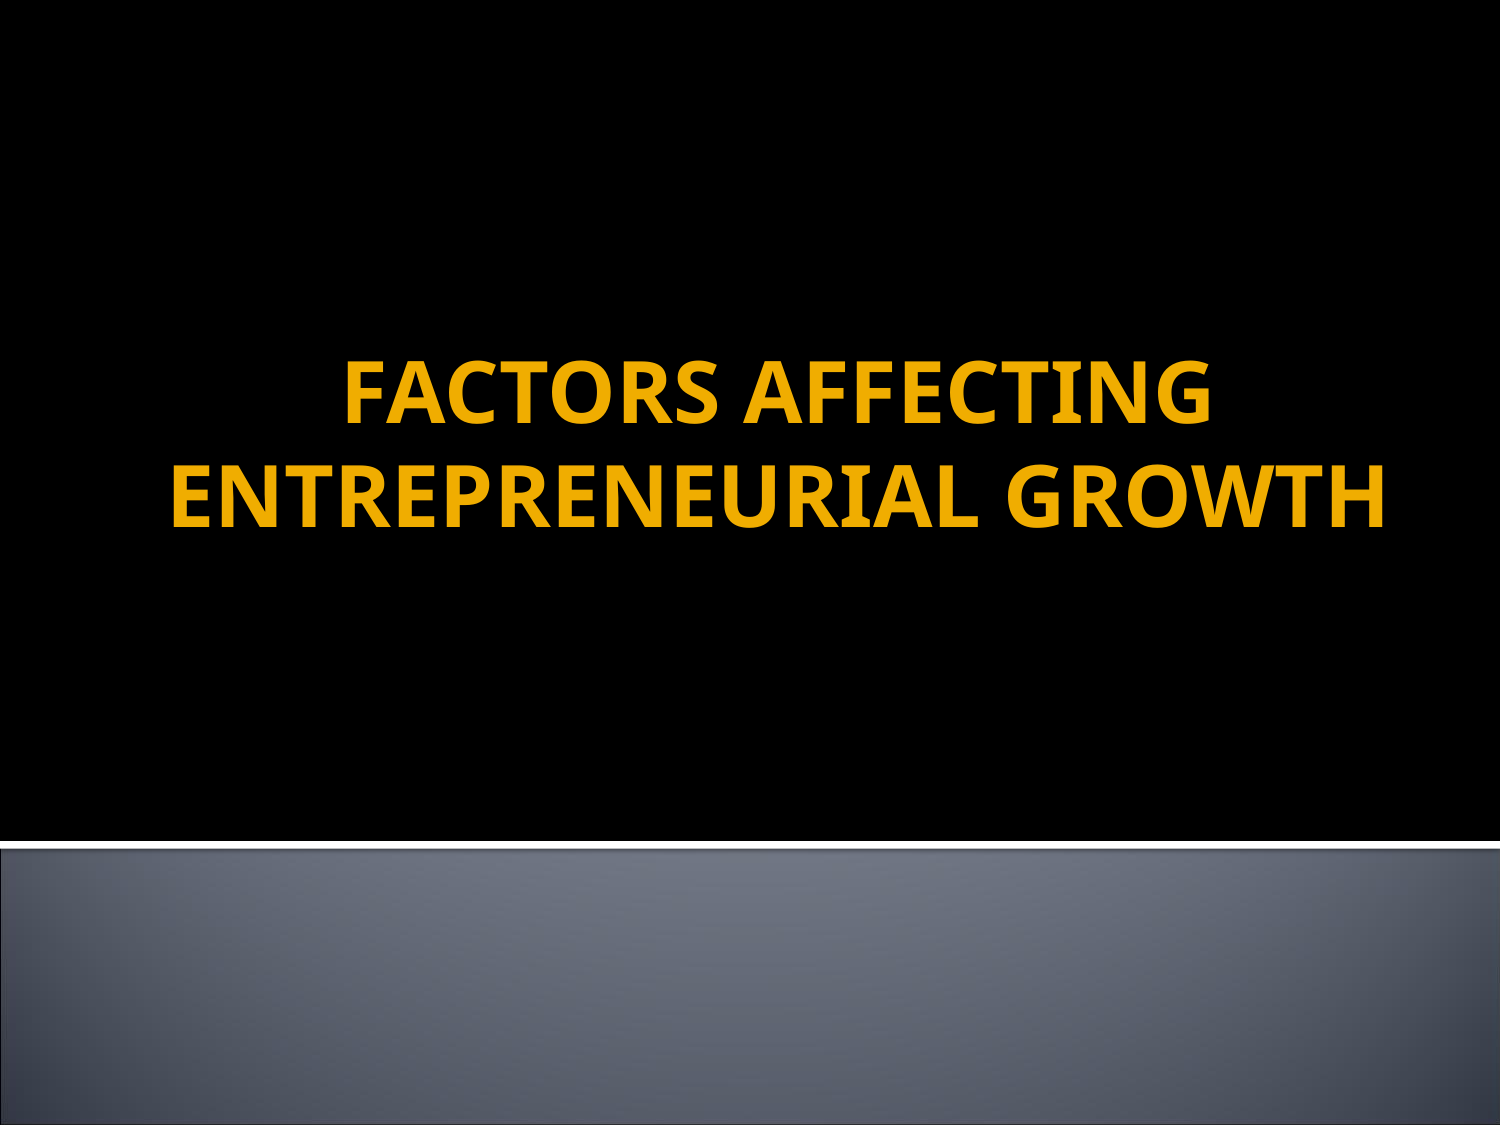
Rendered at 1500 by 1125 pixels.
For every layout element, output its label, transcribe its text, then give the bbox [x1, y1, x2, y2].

picture [0, 849, 1500, 1125]
title FACTORS AFFECTING ENTREPRENEURIAL GROWTH [112, 337, 1438, 612]
